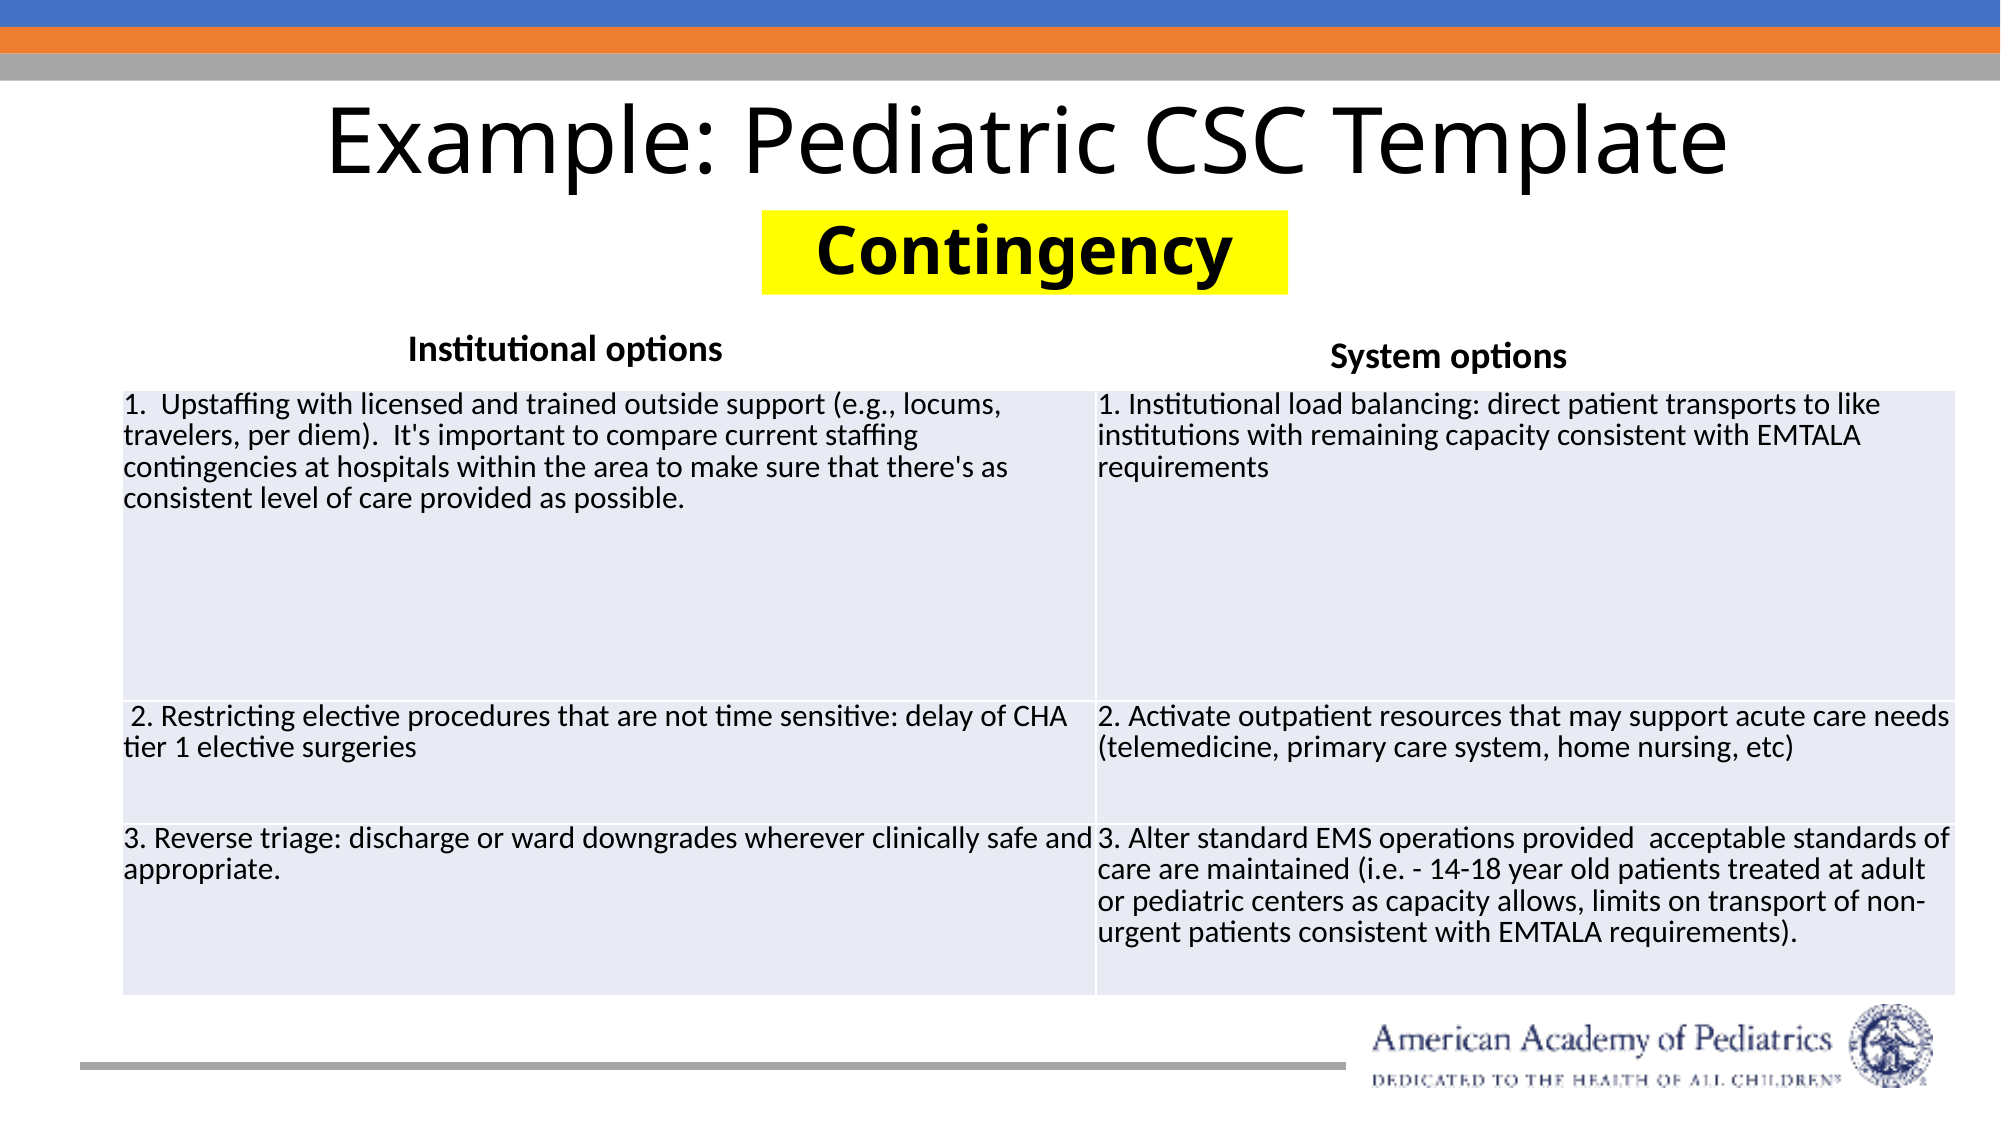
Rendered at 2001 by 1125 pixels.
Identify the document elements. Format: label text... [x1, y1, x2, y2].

table_header 1. Institutional load balancing: direct patient transports to like institutions with remaining capacity consistent with EMTALA requirements [1097, 391, 1955, 700]
picture [1372, 1004, 1933, 1088]
table_cell 3. Alter standard EMS operations provided acceptable standards of care are maintained (i.e. - 14-18 year old patients treated at adult or pediatric centers as capacity allows, limits on transport of non-urgent patients consistent with EMTALA requirements). [1097, 825, 1955, 995]
text_box Institutional options [365, 316, 766, 377]
table_cell 2. Activate outpatient resources that may support acute care needs (telemedicine, primary care system, home nursing, etc) [1097, 702, 1955, 823]
table_header 1. Upstaffing with licensed and trained outside support (e.g., locums, travelers, per diem). It's important to compare current staffing contingencies at hospitals within the area to make sure that there's as consistent level of care provided as possible. [123, 391, 1095, 700]
table_cell 3. Reverse triage: discharge or ward downgrades wherever clinically safe and appropriate. [123, 825, 1095, 995]
text_box System options [1249, 324, 1649, 384]
text_box Example: Pediatric CSC Template [133, 63, 1924, 224]
table_cell 2. Restricting elective procedures that are not time sensitive: delay of CHA tier 1 elective surgeries [123, 702, 1095, 823]
title Contingency [761, 224, 1289, 295]
